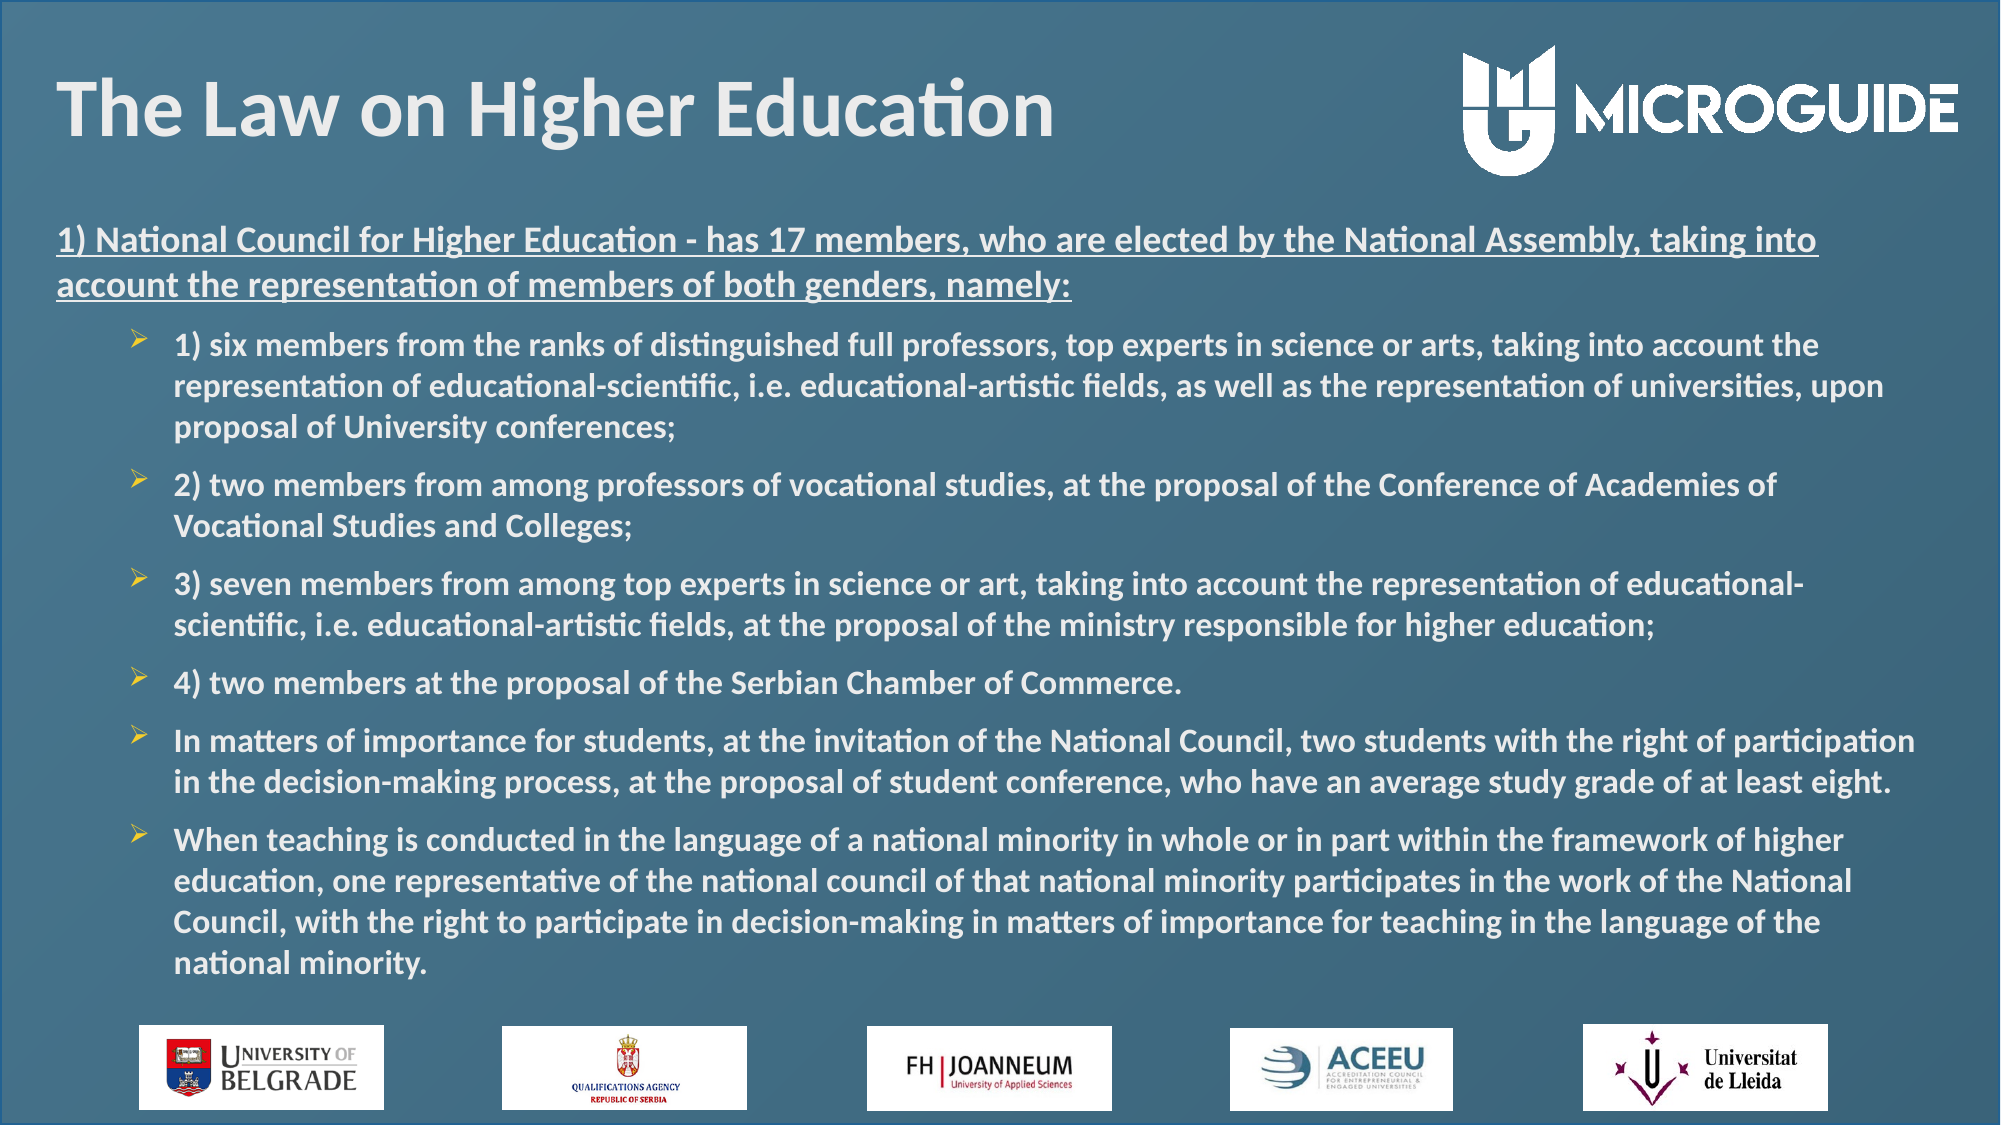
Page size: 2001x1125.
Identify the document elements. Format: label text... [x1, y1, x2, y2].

title The Law on Higher Education [41, 42, 1454, 165]
picture [867, 1026, 1112, 1111]
list 1) National Council for Higher Education - has 17 members, who are elected by the National Assembly, taking into account the representation of members of both genders, namely: 1) six members from the ranks of distinguished full professors, top experts in science or arts, taking into account the representation of educational-scientific, i.e. educational-artistic fields, as well as the representation of universities, upon proposal of University conferences; 2) two members from among professors of vocational studies, at the proposal of the Conference of Academies of Vocational Studies and Colleges; 3) seven members from among top experts in science or art, taking into account the representation of educational-scientific, i.e. educational-artistic fields, at the proposal of the ministry responsible for higher education; 4) two members at the proposal of the Serbian Chamber of Commerce. In matters of importance for students, at the invitation of the National Council, two students with the right of participation in the decision-making process, at the proposal of student conference, who have an average study grade of at least eight. When teaching is conducted in the language of a national minority in whole or in part within the framework of higher education, one representative of the national council of that national minority participates in the work of the National Council, with the right to participate in decision-making in matters of importance for teaching in the language of the national minority. [41, 207, 1942, 1007]
picture [502, 1026, 747, 1110]
picture [139, 1025, 384, 1110]
picture [1230, 1028, 1453, 1111]
picture [1454, 41, 1964, 178]
picture [1583, 1024, 1828, 1111]
